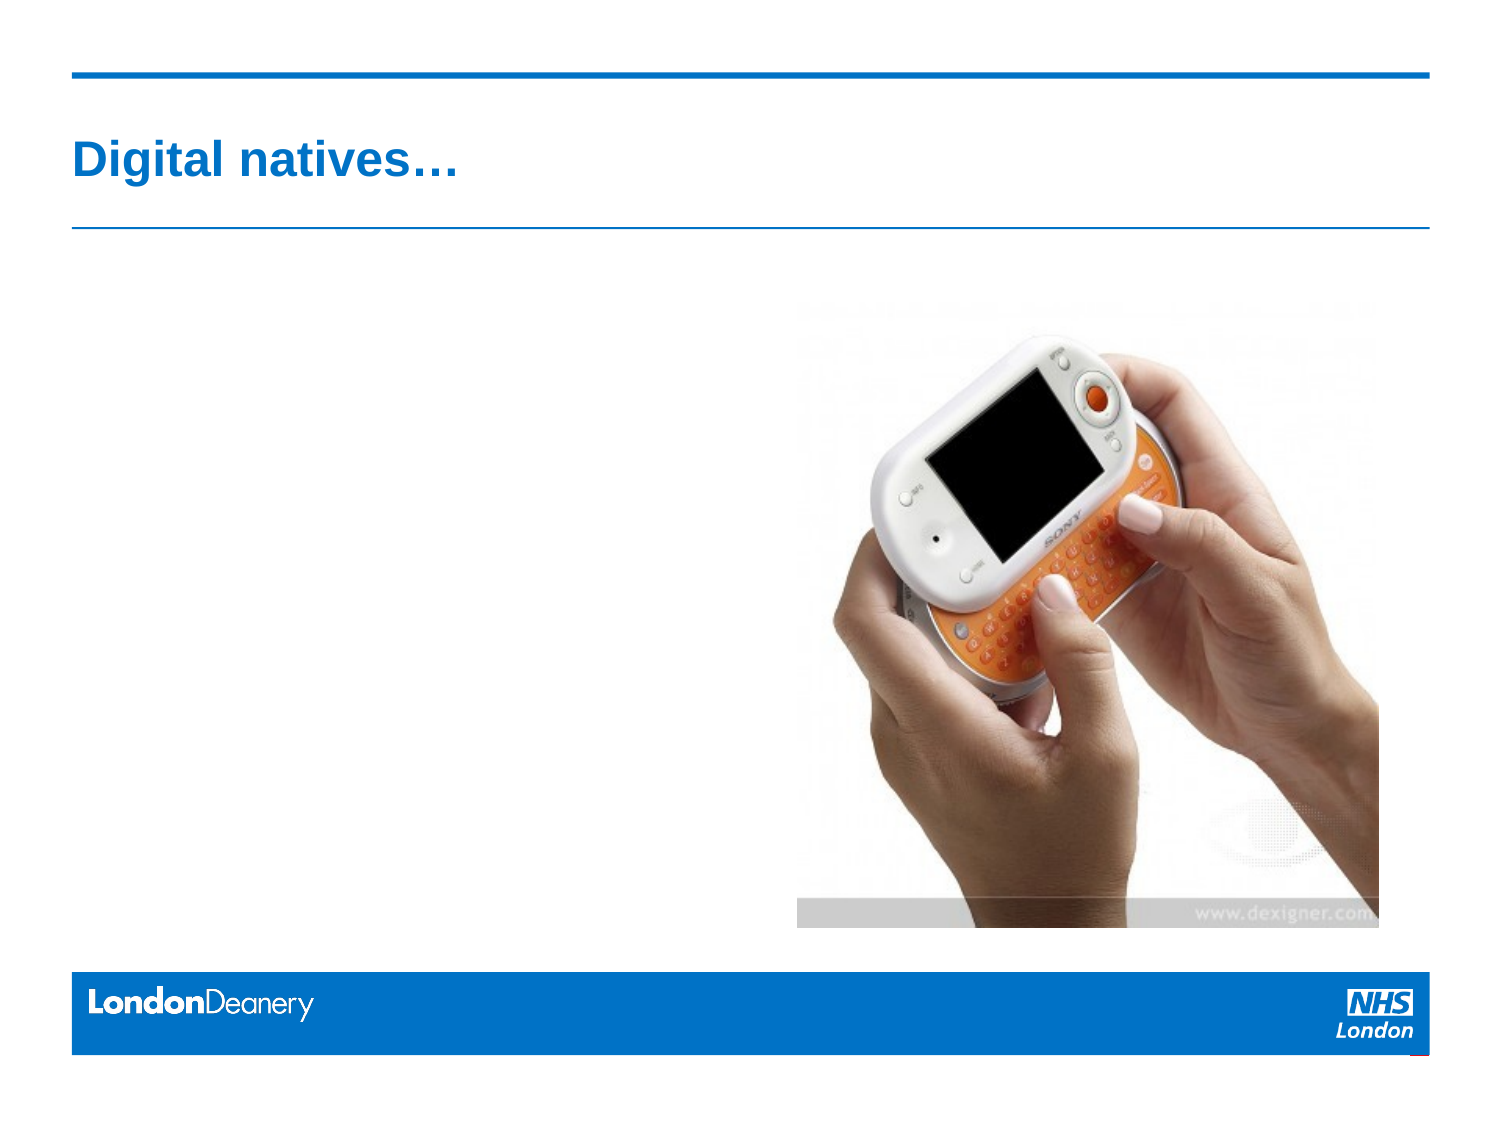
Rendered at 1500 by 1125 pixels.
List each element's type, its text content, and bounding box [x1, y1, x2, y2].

picture [1336, 989, 1413, 1038]
picture [796, 302, 1379, 928]
title Digital natives… [71, 89, 1430, 229]
picture [89, 986, 314, 1022]
